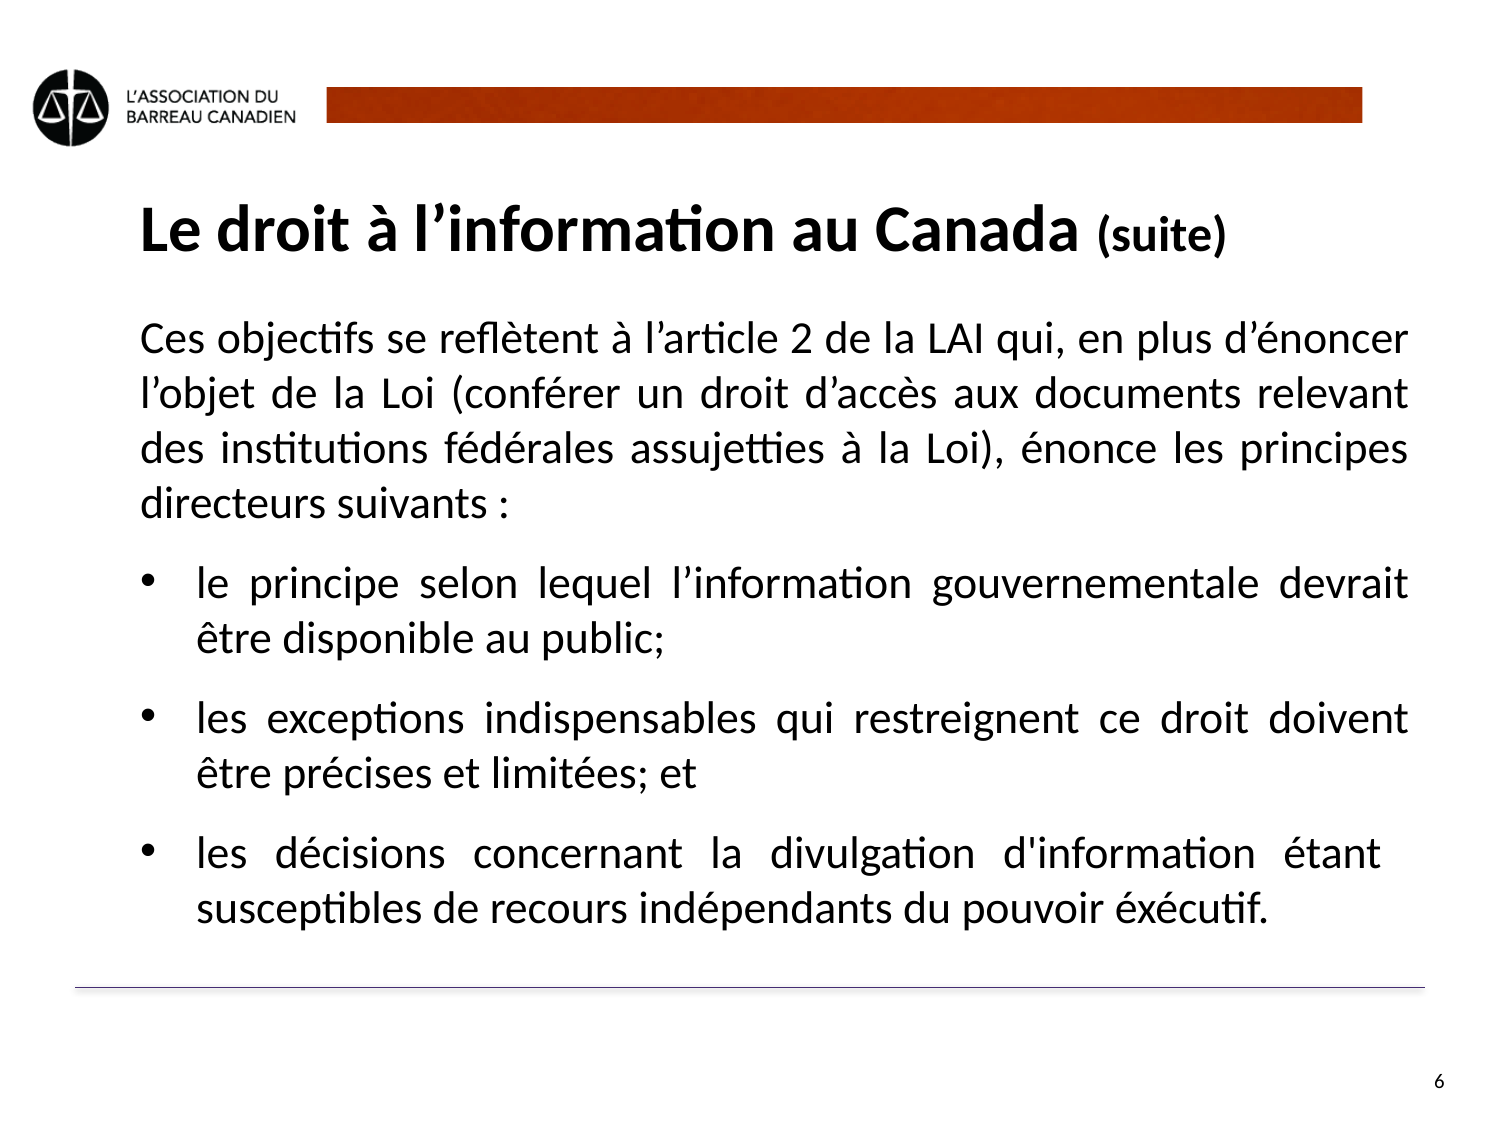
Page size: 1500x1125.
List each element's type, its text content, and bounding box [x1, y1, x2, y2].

title Le droit à l’information au Canada (suite) [125, 149, 1425, 299]
list Ces objectifs se reflètent à l’article 2 de la LAI qui, en plus d’énoncer l’objet de la Loi (conférer un droit d’accès aux documents relevant des institutions fédérales assujetties à la Loi), énonce les principes directeurs suivants : le principe selon lequel l’information gouvernementale devrait être disponible au public; les exceptions indispensables qui restreignent ce droit doivent être précises et limitées; et les décisions concernant la divulgation d'information étant susceptibles de recours indépendants du pouvoir éxécutif. [125, 299, 1425, 988]
picture [326, 87, 1363, 123]
picture [28, 68, 300, 147]
slide_number 6 [1400, 1050, 1479, 1110]
